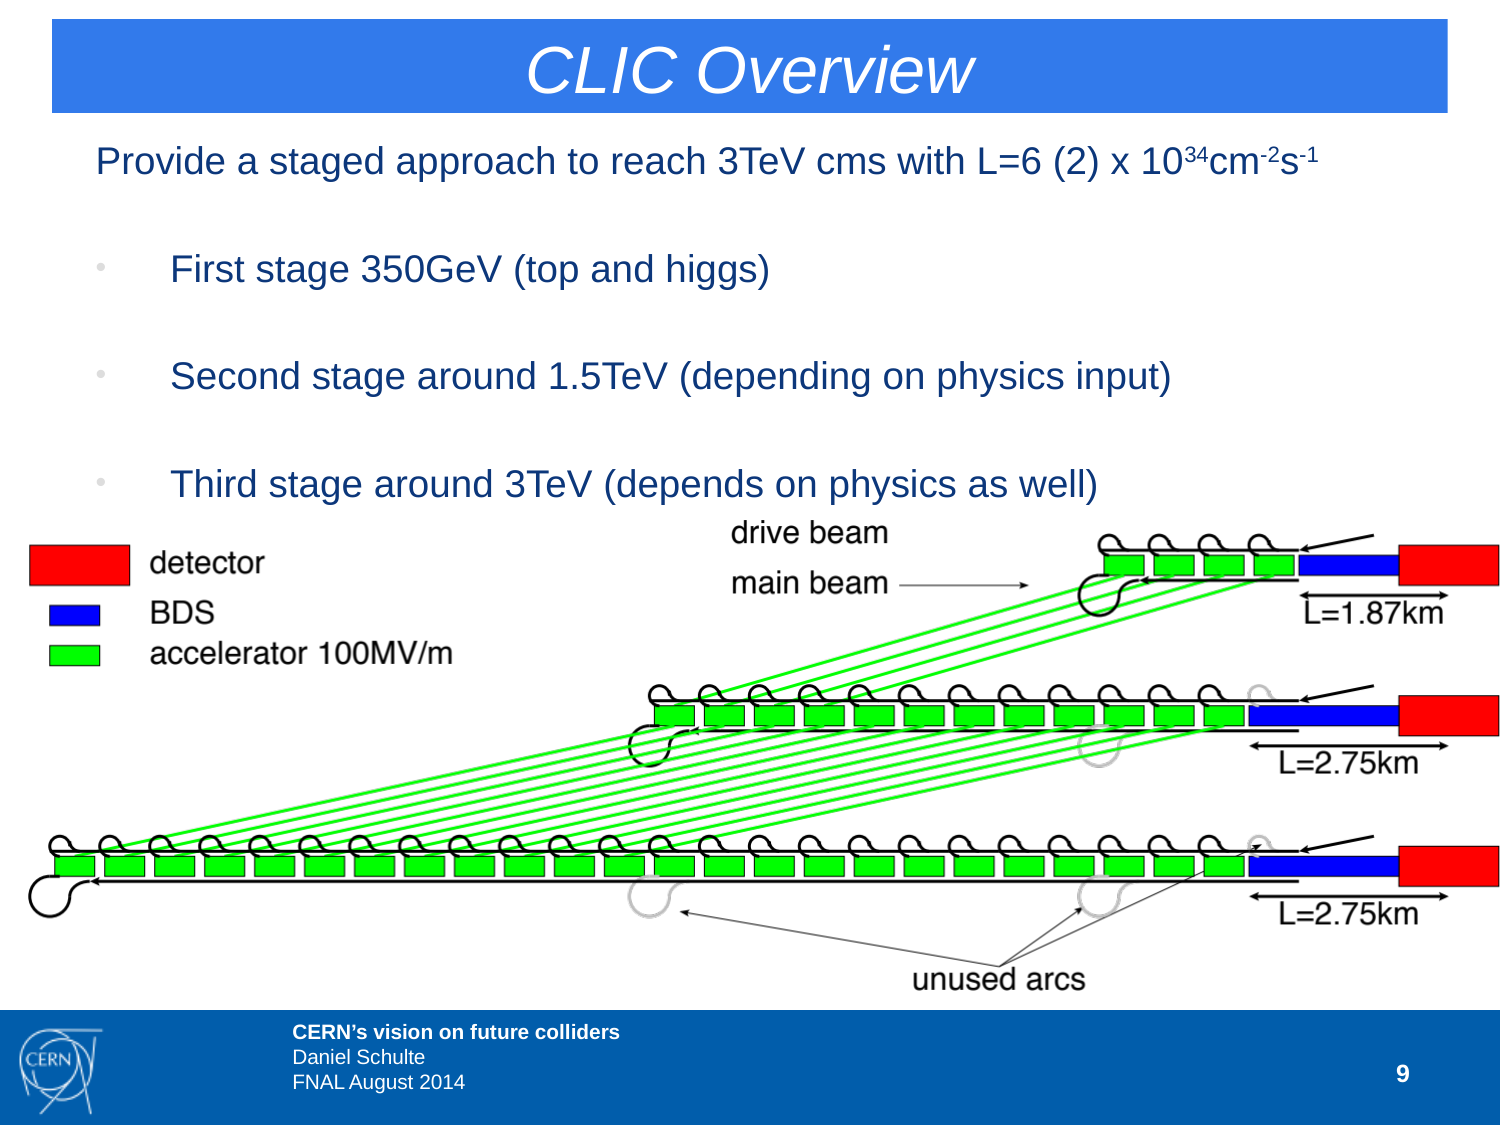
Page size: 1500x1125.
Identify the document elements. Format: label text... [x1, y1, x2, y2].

list Provide a staged approach to reach 3TeV cms with L=6 (2) x 1034cm-2s-1 First stage 350GeV (top and higgs) Second stage around 1.5TeV (depending on physics input) Third stage around 3TeV (depends on physics as well) [75, 128, 1425, 507]
picture [0, 514, 1500, 1018]
text_box CLIC Overview [52, 19, 1448, 113]
